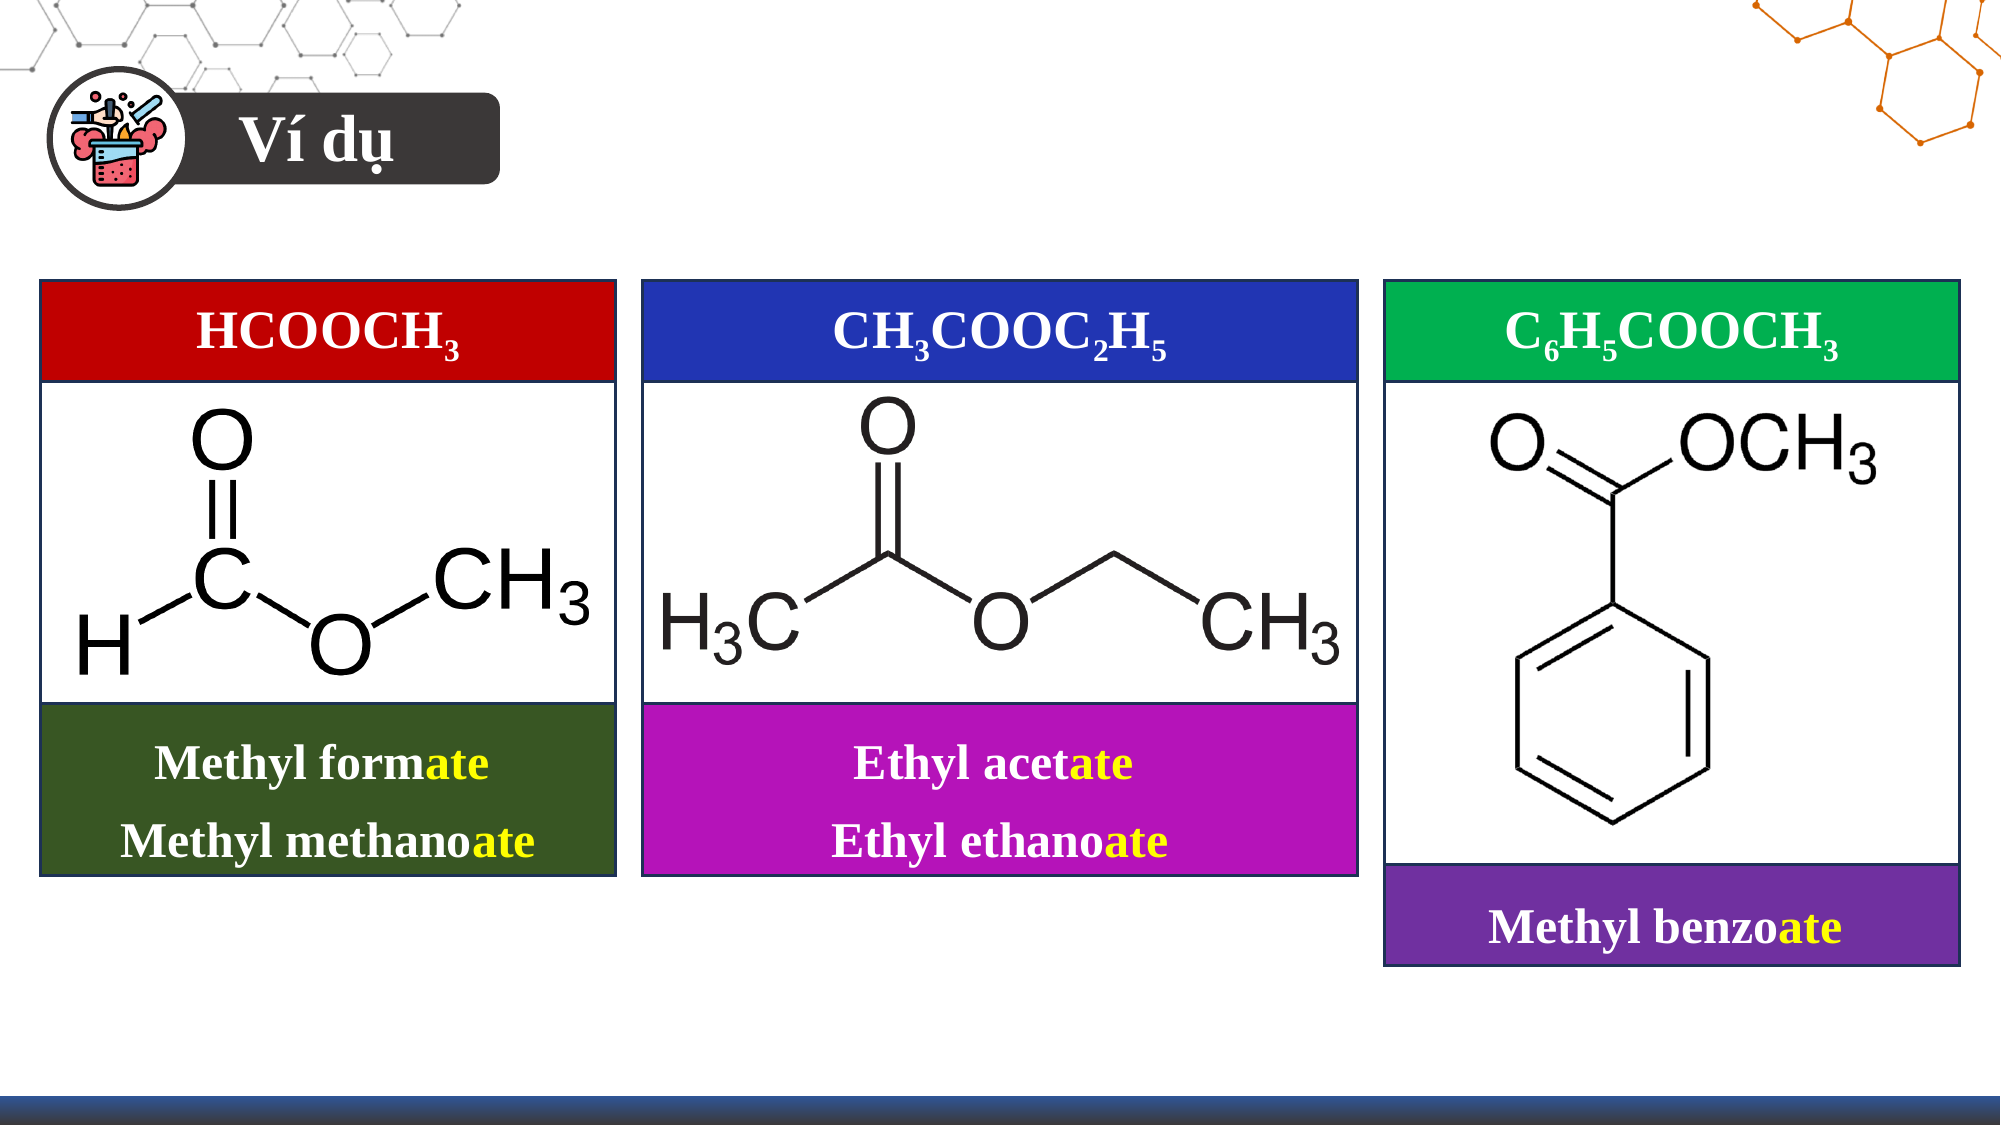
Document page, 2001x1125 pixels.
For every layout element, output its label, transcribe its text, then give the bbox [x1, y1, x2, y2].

text_box Ethyl acetate Ethyl ethanoate [641, 702, 1359, 877]
text_box C6H5COOCH3 [1383, 280, 1960, 382]
picture [1471, 392, 1895, 846]
picture [1719, 0, 2001, 165]
picture [0, 0, 463, 166]
text_box [641, 382, 1359, 702]
text_box CH3COOC2H5 [641, 280, 1359, 382]
picture [645, 389, 1358, 673]
text_box [40, 382, 617, 702]
text_box [1383, 382, 1960, 864]
text_box [0, 1096, 2000, 1125]
text_box HCOOCH3 [40, 280, 617, 382]
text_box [49, 69, 516, 208]
text_box Methyl benzoate [1383, 864, 1960, 966]
text_box Methyl formate Methyl methanoate [40, 702, 617, 877]
picture [53, 389, 604, 685]
